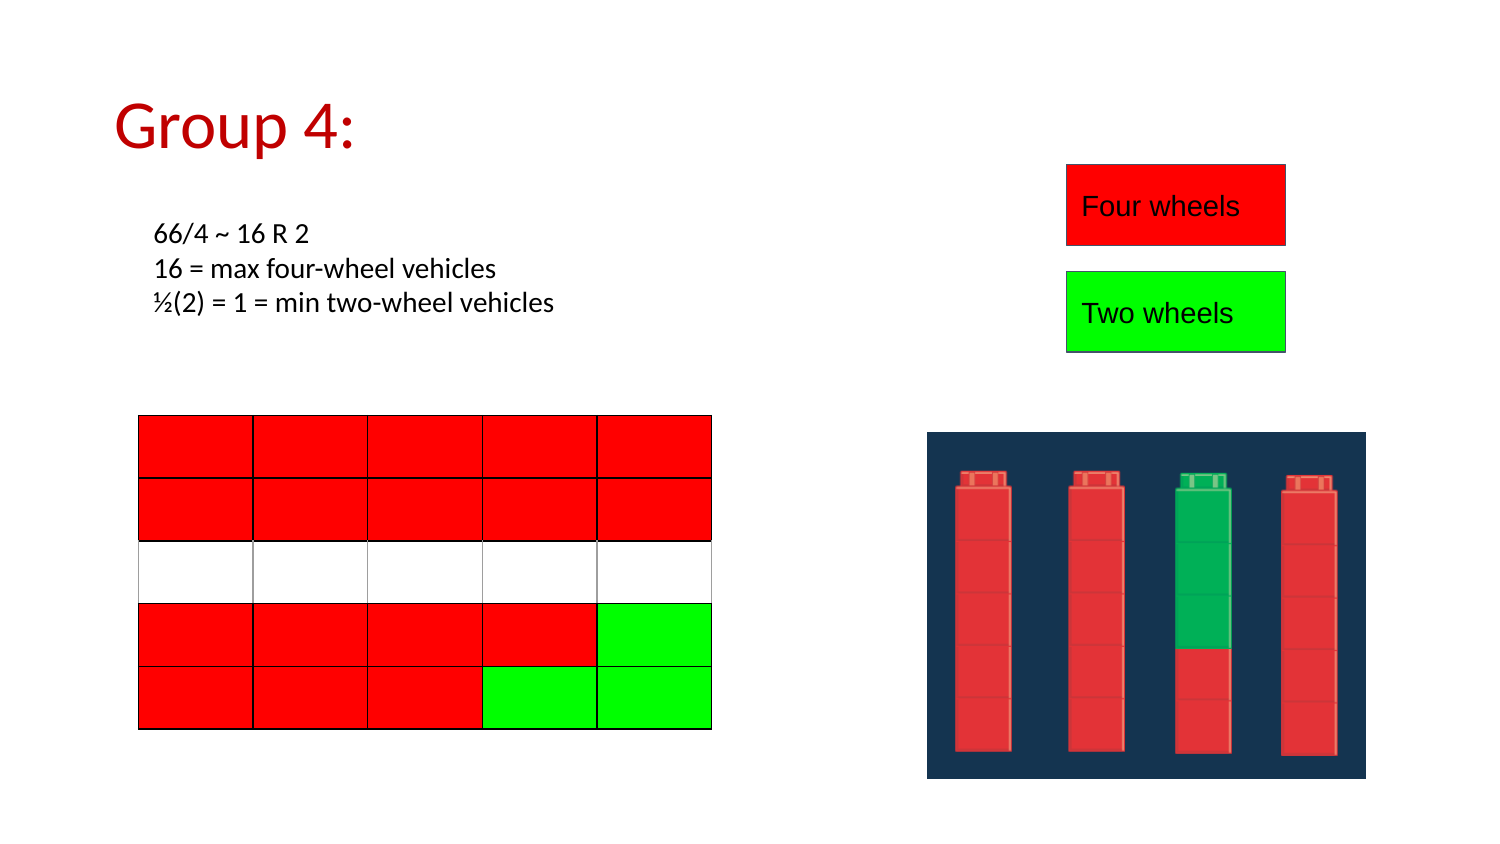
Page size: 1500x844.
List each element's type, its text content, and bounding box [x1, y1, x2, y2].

table_cell [598, 667, 711, 728]
table_cell [483, 479, 596, 540]
table_cell [598, 604, 711, 666]
title Group 4: [103, 44, 1397, 208]
picture [926, 432, 1366, 779]
table_cell [368, 667, 482, 728]
table_cell [483, 667, 596, 728]
table_cell [483, 604, 596, 666]
table_header [598, 416, 711, 477]
table_cell [139, 542, 252, 603]
table_cell [139, 479, 252, 540]
table_cell [368, 604, 482, 666]
table_cell [598, 542, 711, 603]
text_box 66/4 ~ 16 R 2 16 = max four-wheel vehicles ½(2) = 1 = min two-wheel vehicles [138, 198, 882, 327]
table_cell [139, 667, 252, 728]
table_cell [598, 479, 711, 540]
table_cell [254, 667, 367, 728]
table_cell [254, 479, 367, 540]
table_header [368, 416, 482, 477]
table_cell [483, 542, 596, 603]
table_cell [254, 604, 367, 666]
table_header [483, 416, 596, 477]
text_box Four wheels [1066, 164, 1286, 246]
table_cell [254, 542, 367, 603]
table_header [139, 416, 252, 477]
table_cell [139, 604, 252, 666]
table_cell [368, 542, 482, 603]
table_cell [368, 479, 482, 540]
text_box Two wheels [1066, 271, 1286, 353]
table_header [254, 416, 367, 477]
